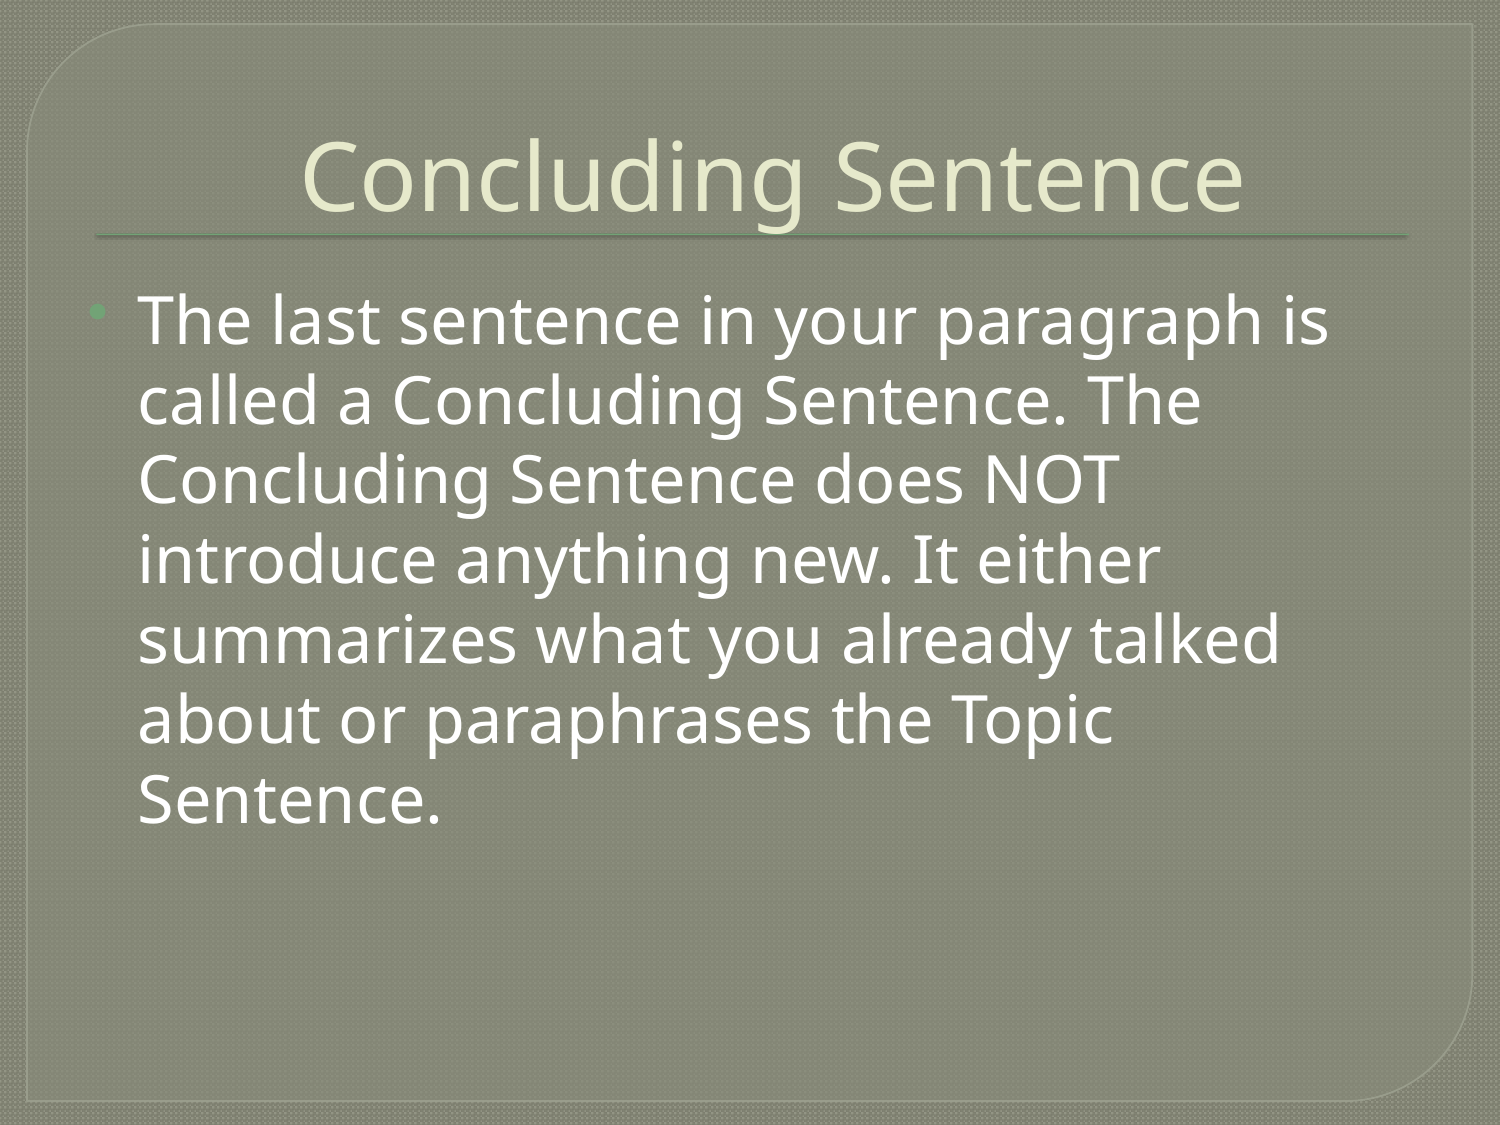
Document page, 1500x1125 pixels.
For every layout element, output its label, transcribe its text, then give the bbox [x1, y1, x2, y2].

list The last sentence in your paragraph is called a Concluding Sentence. The Concluding Sentence does NOT introduce anything new. It either summarizes what you already talked about or paraphrases the Topic Sentence. [75, 270, 1425, 1013]
title Concluding Sentence [0, 50, 1263, 238]
